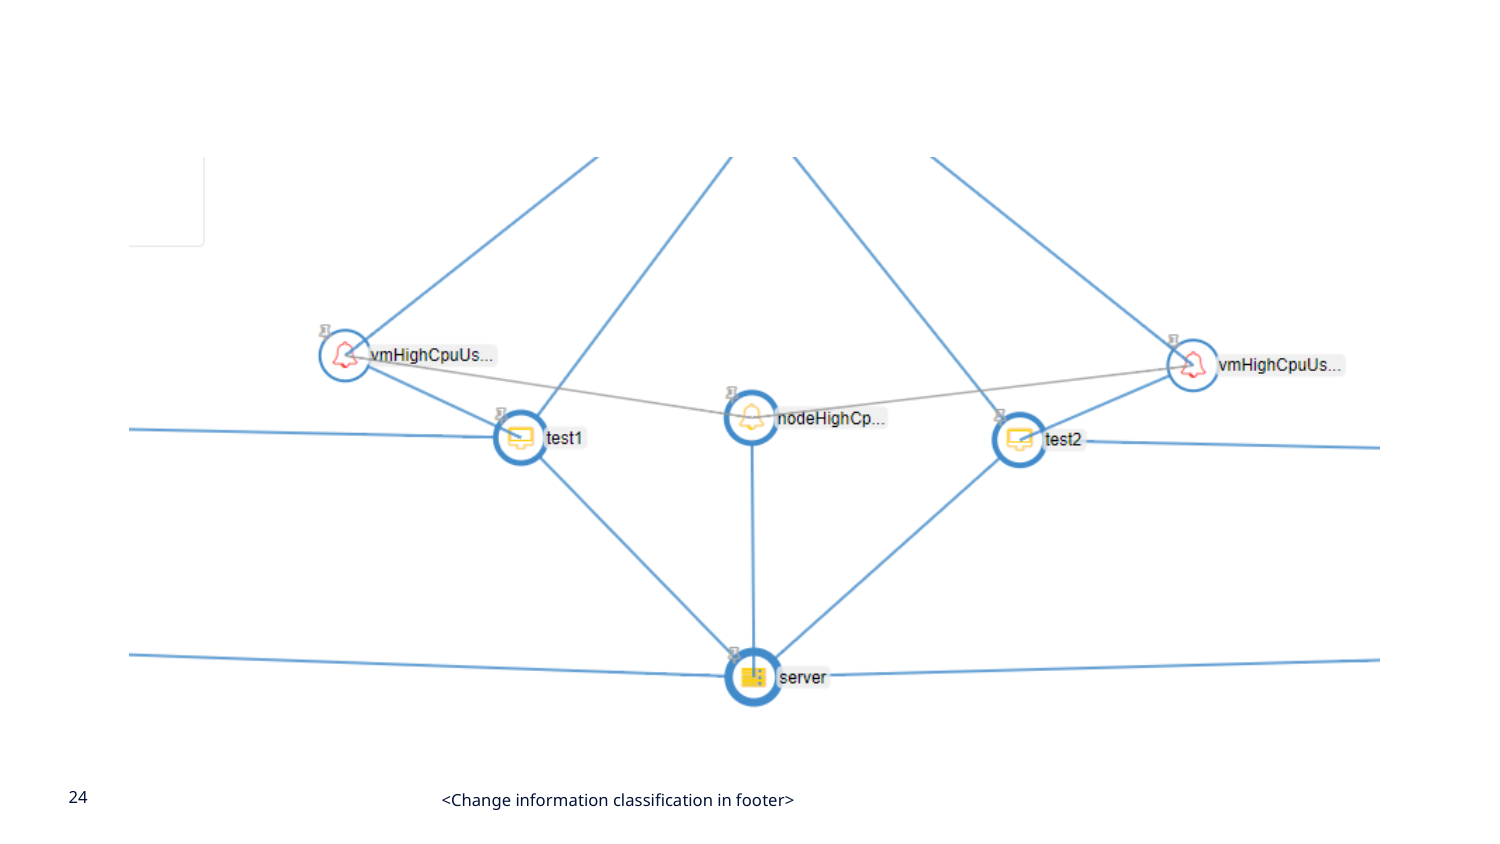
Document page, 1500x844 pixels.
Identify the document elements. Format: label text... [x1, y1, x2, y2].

picture [129, 157, 1380, 748]
footer <Change information classification in footer> [441, 790, 866, 811]
